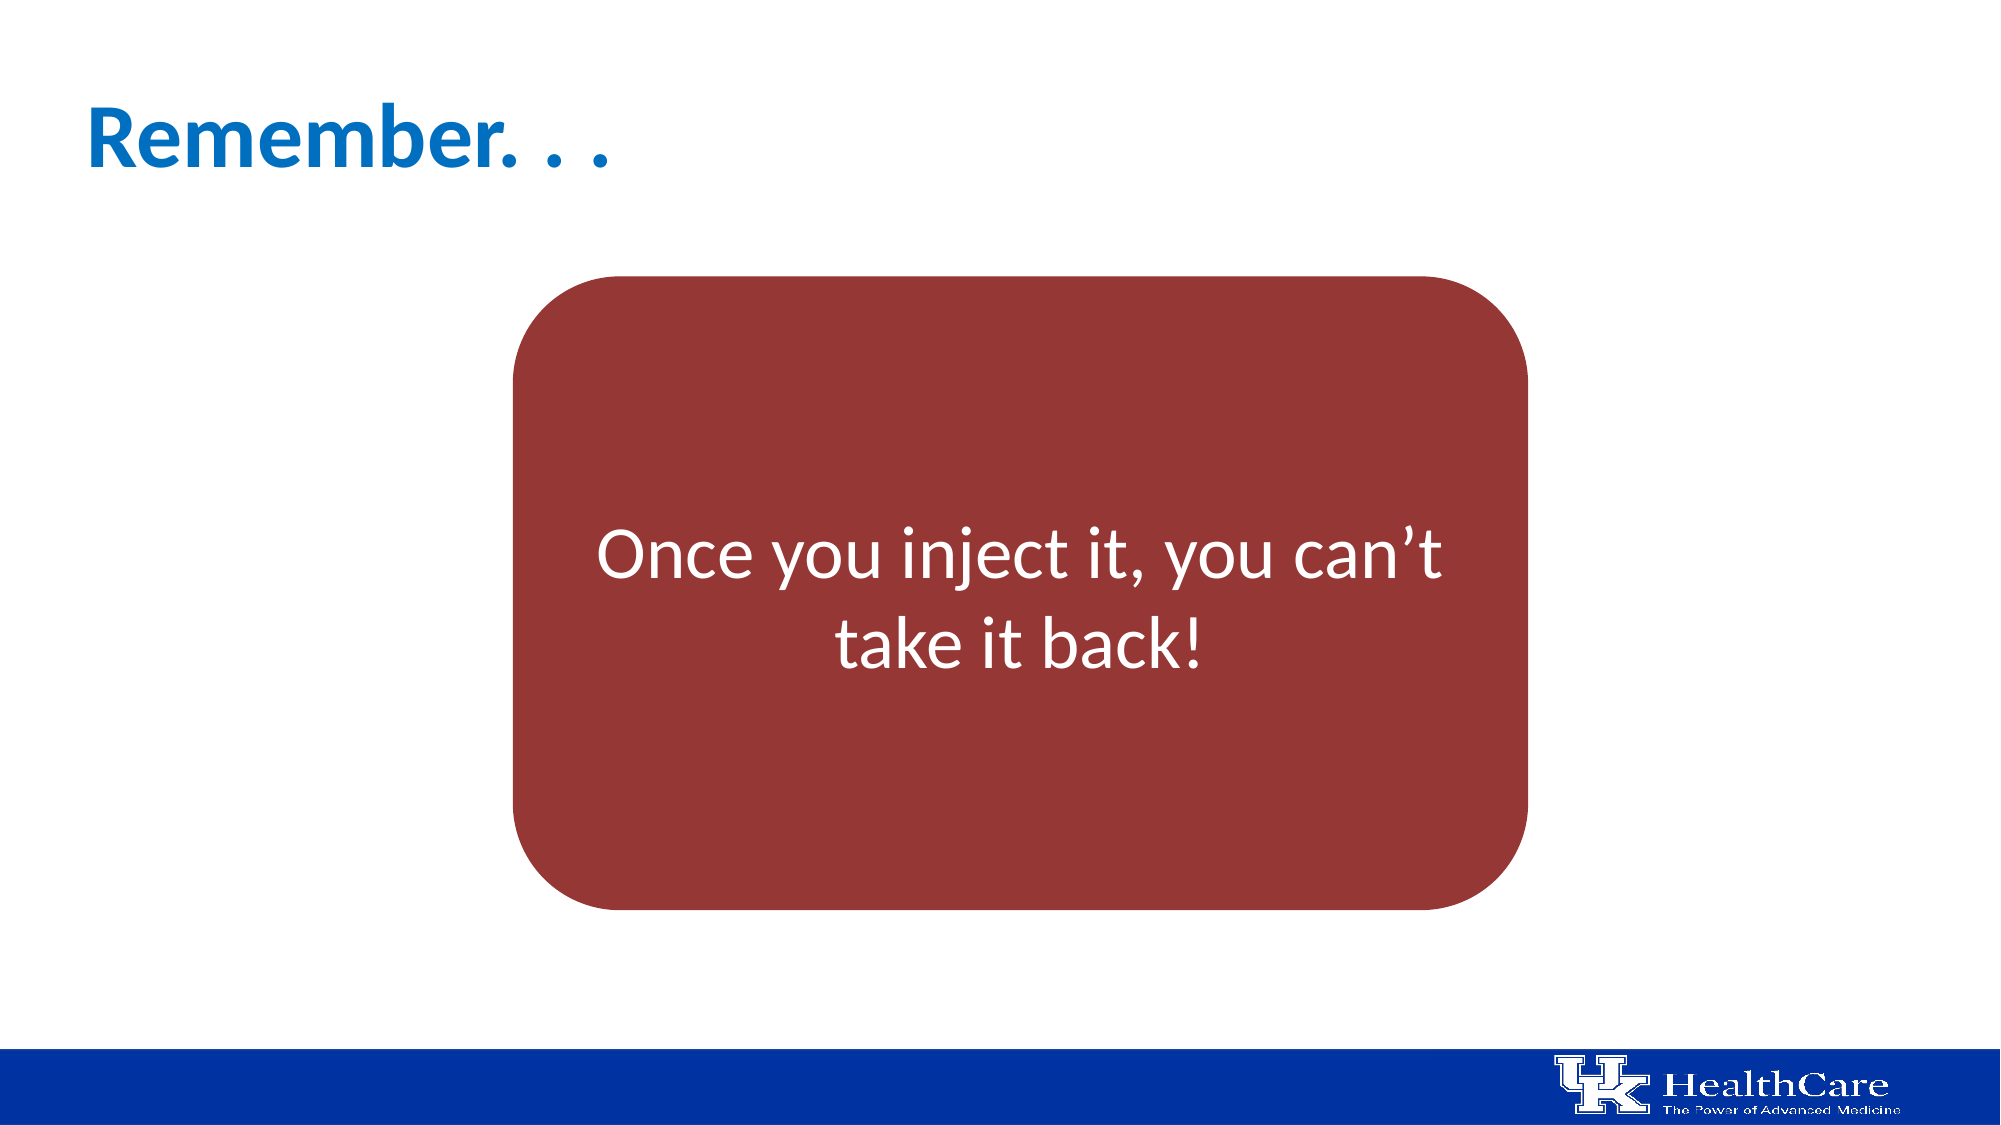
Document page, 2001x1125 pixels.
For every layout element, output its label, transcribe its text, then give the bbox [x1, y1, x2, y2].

title Remember. . . [86, 76, 1008, 191]
text_box Once you inject it, you can’t take it back! [512, 276, 1529, 911]
picture [0, 1049, 2000, 1125]
